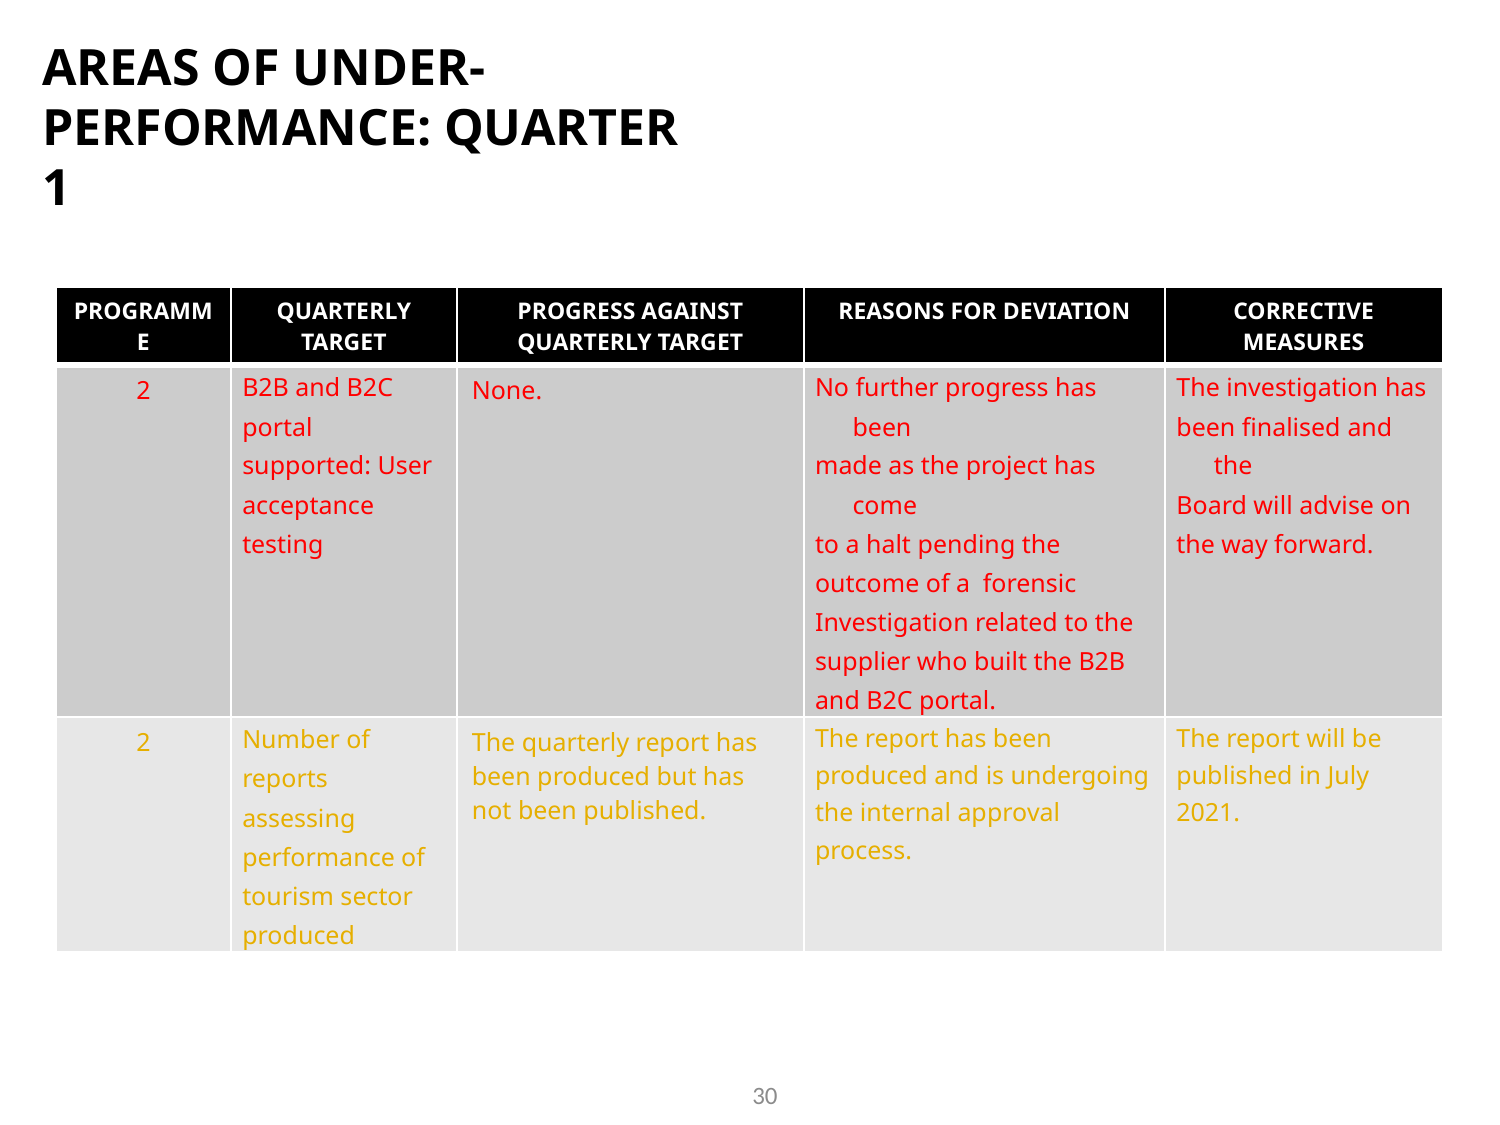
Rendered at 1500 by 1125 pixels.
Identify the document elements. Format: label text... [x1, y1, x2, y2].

table_header PROGRESS AGAINST QUARTERLY TARGET [458, 288, 803, 362]
table_cell The report has been produced and is undergoing the internal approval process. [805, 718, 1164, 951]
table_cell B2B and B2C portal supported: User acceptance testing [232, 368, 456, 716]
table_cell 2 [57, 368, 230, 716]
table_cell Number of reports assessing performance of tourism sector produced [232, 718, 456, 951]
title AREAS OF UNDER-PERFORMANCE: QUARTER 1 [27, 38, 707, 214]
table_header REASONS FOR DEVIATION [805, 288, 1164, 362]
table_cell The investigation has been finalised and the Board will advise on the way forward. [1166, 368, 1442, 716]
table_cell No further progress has been made as the project has come to a halt pending the outcome of a forensic Investigation related to the supplier who built the B2B and B2C portal. [805, 368, 1164, 716]
table_cell The quarterly report has been produced but has not been published. [458, 718, 803, 951]
table_cell The report will be published in July 2021. [1166, 718, 1442, 951]
table_cell None. [458, 368, 803, 716]
table_header PROGRAMME [57, 288, 230, 362]
table_header QUARTERLY TARGET [232, 288, 456, 362]
table_header CORRECTIVE MEASURES [1166, 288, 1442, 362]
slide_number 30 [442, 1065, 793, 1125]
table_cell 2 [57, 718, 230, 951]
